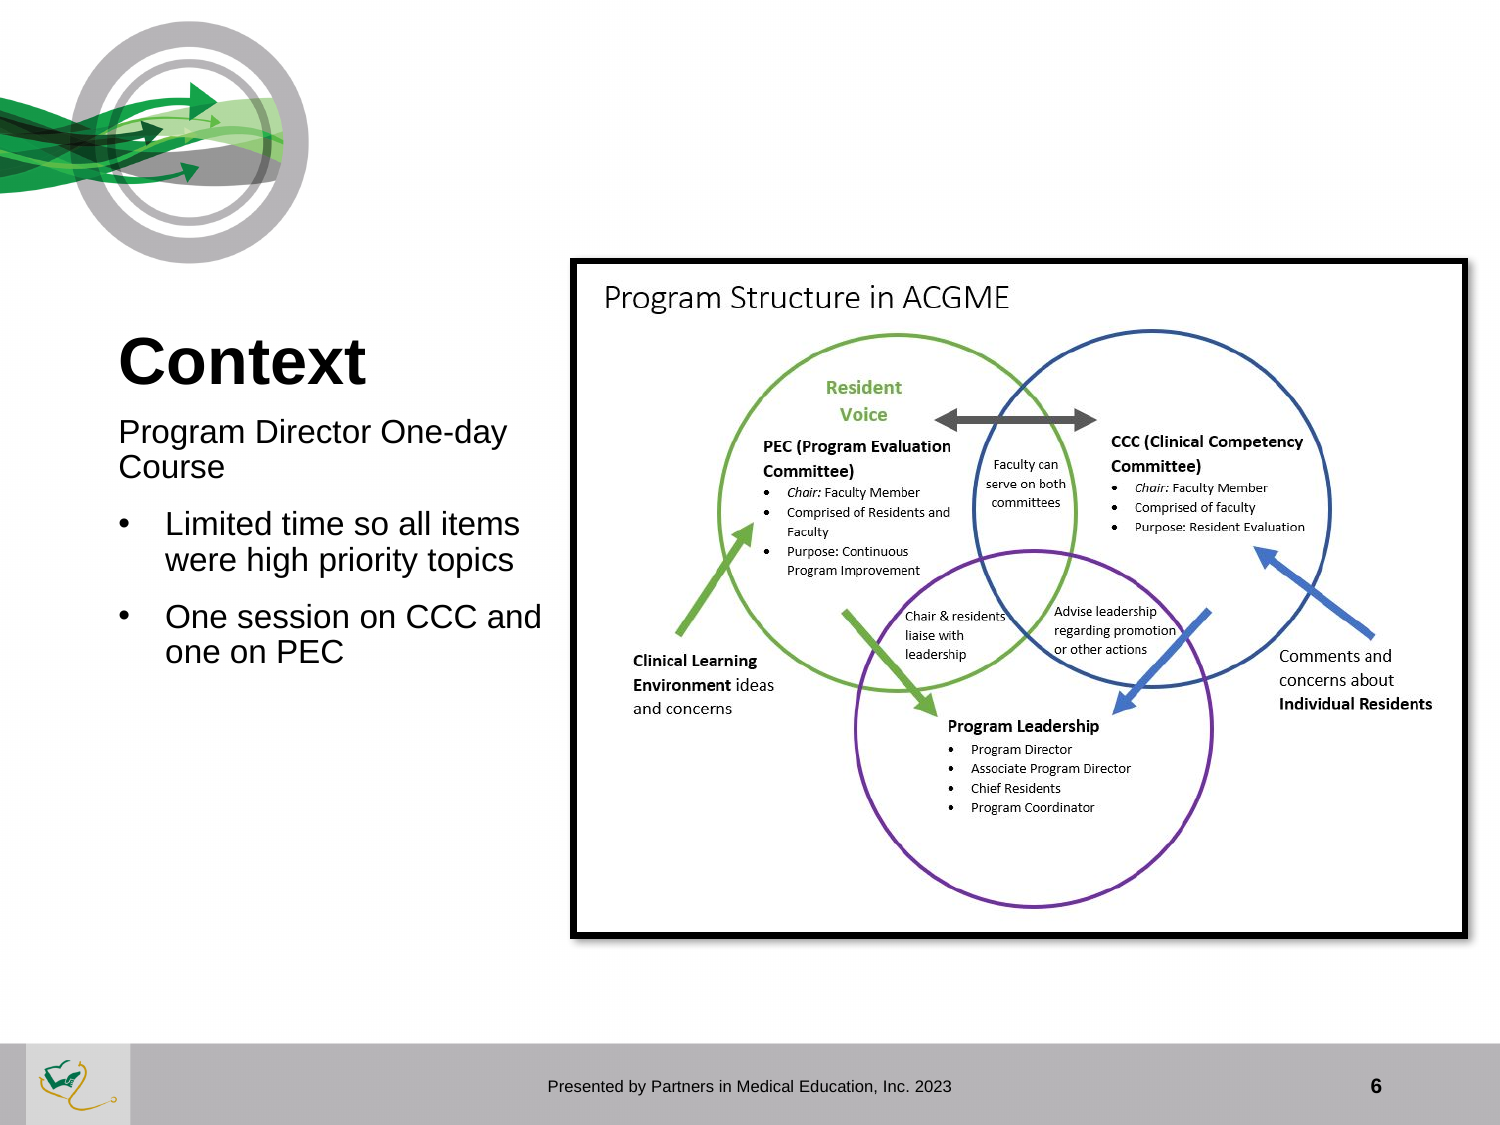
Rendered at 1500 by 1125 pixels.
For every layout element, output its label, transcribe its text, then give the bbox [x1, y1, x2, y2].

picture [0, 0, 1500, 1125]
title Context [103, 144, 588, 406]
footer Presented by Partners in Medical Education, Inc. 2023 [496, 1055, 1004, 1116]
slide_number 6 [1059, 1055, 1397, 1116]
list Program Director One-day Course Limited time so all items were high priority topics One session on CCC and one on PEC [103, 406, 588, 1033]
